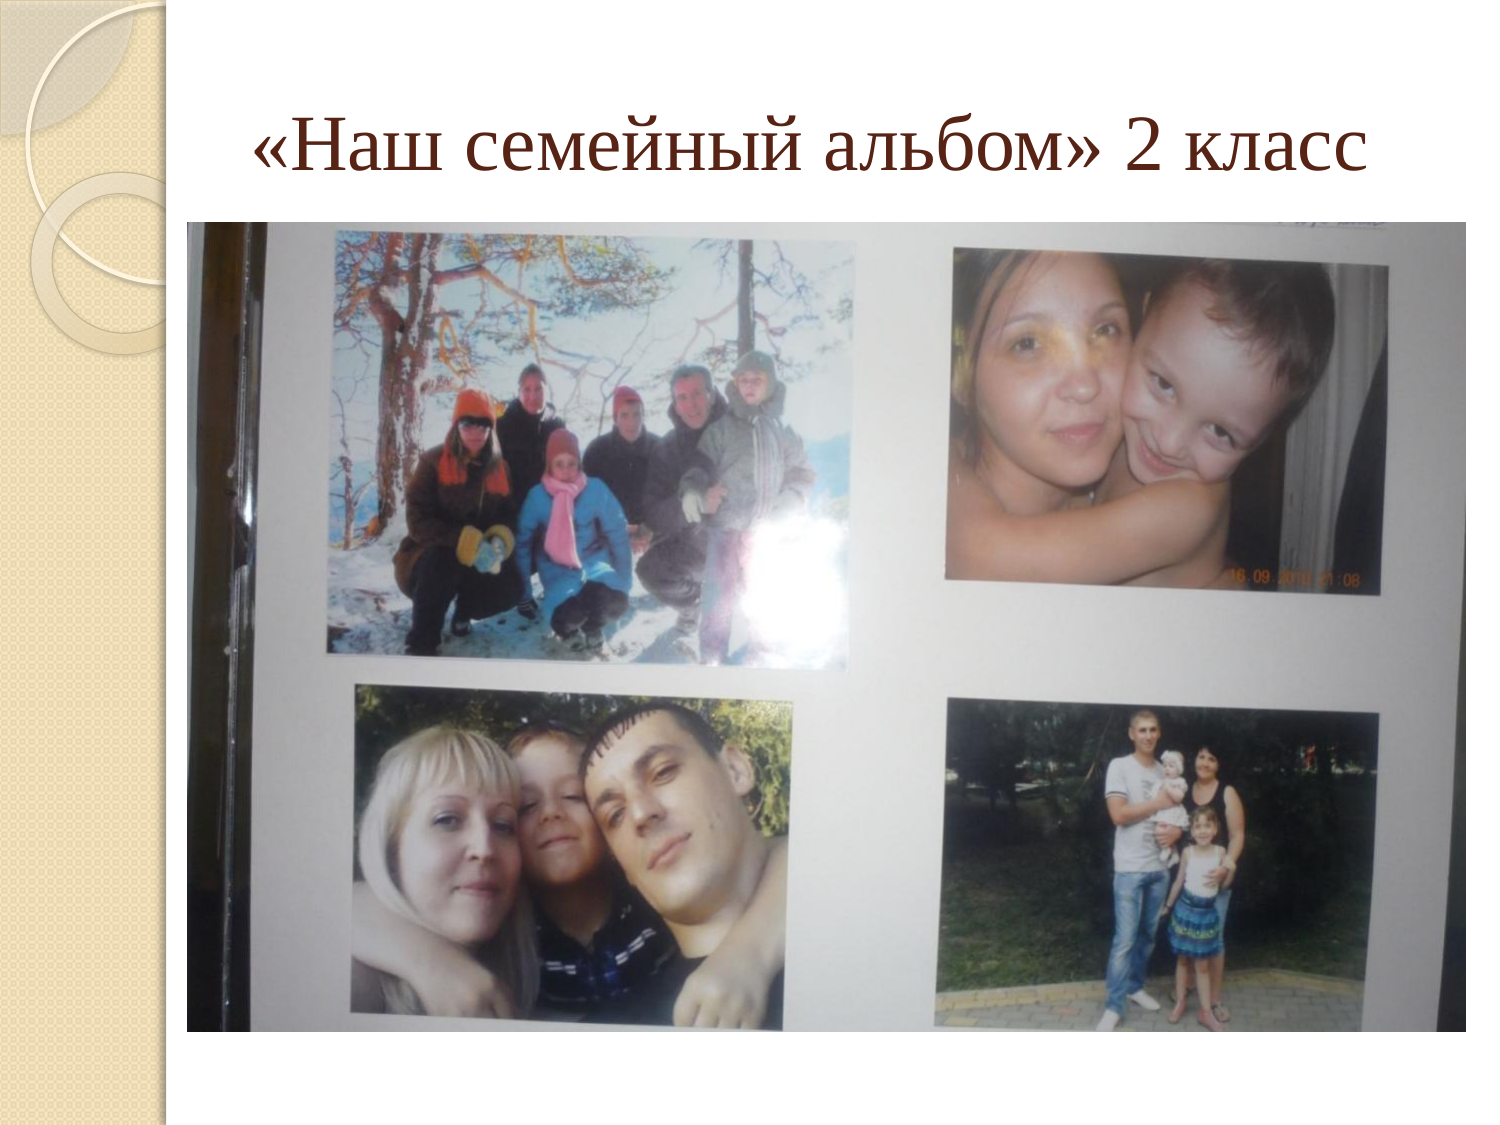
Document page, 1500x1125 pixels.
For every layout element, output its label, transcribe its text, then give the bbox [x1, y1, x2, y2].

title «Наш семейный альбом» 2 класс [235, 45, 1466, 220]
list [187, 222, 1466, 1032]
